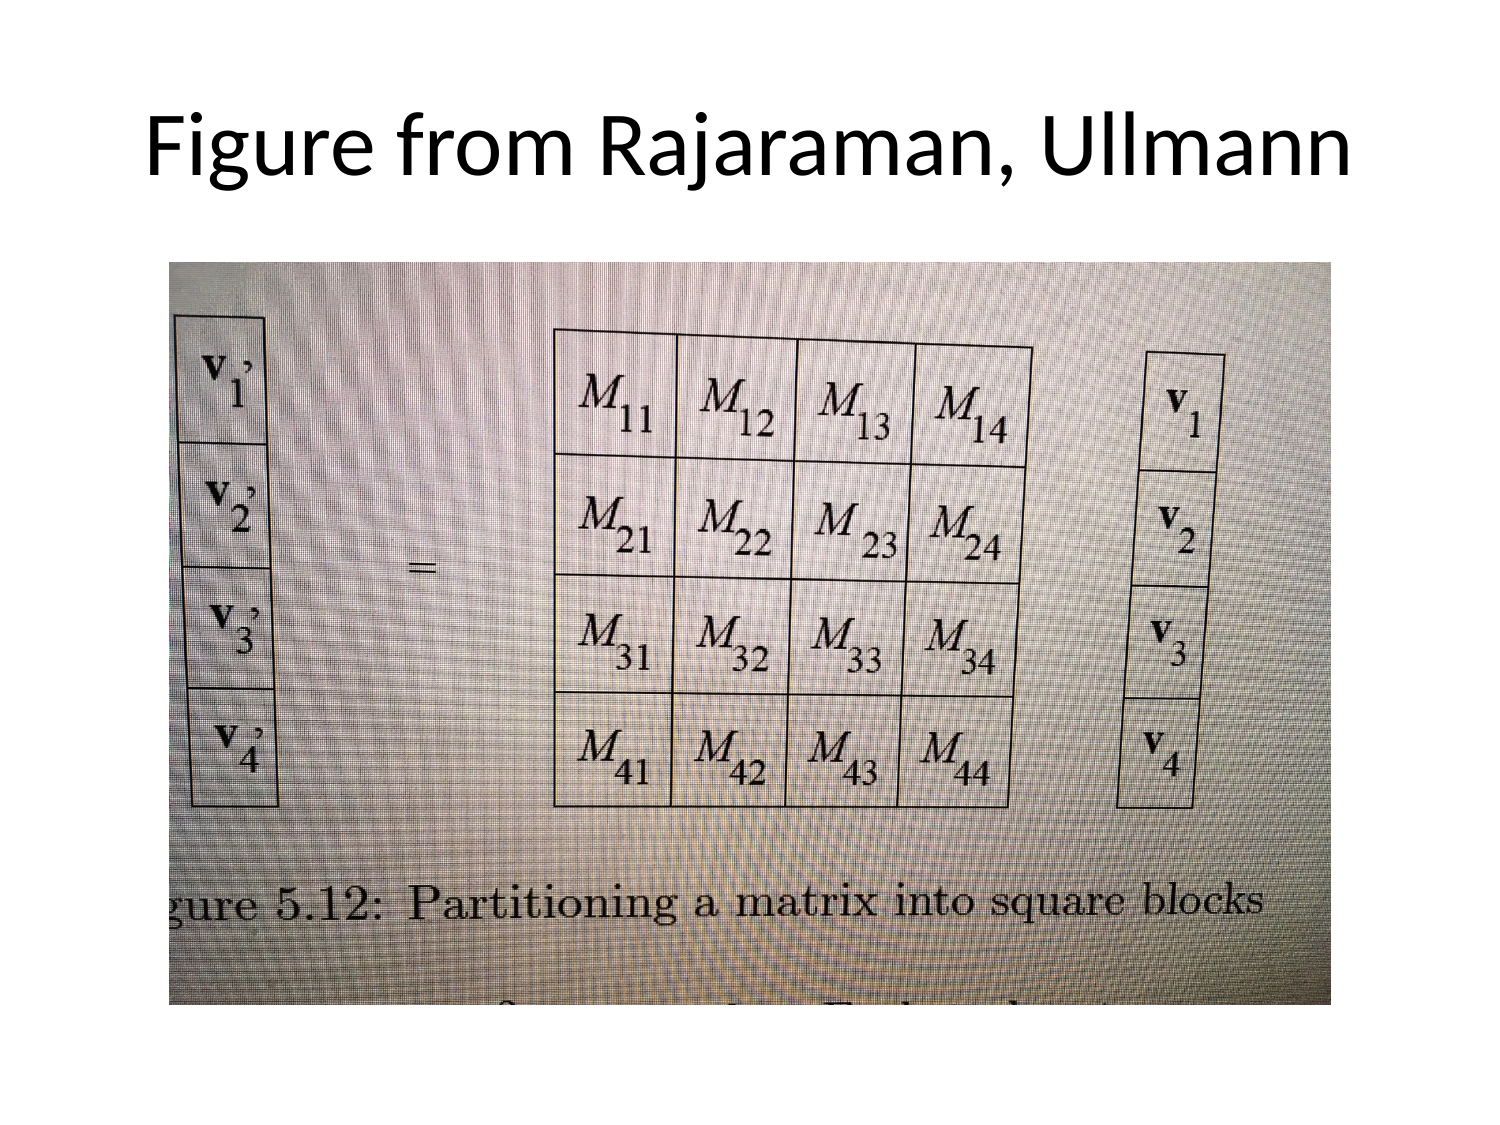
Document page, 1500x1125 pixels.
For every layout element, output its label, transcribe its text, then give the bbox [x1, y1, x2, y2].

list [169, 262, 1331, 1006]
title Figure from Rajaraman, Ullmann [75, 45, 1425, 233]
